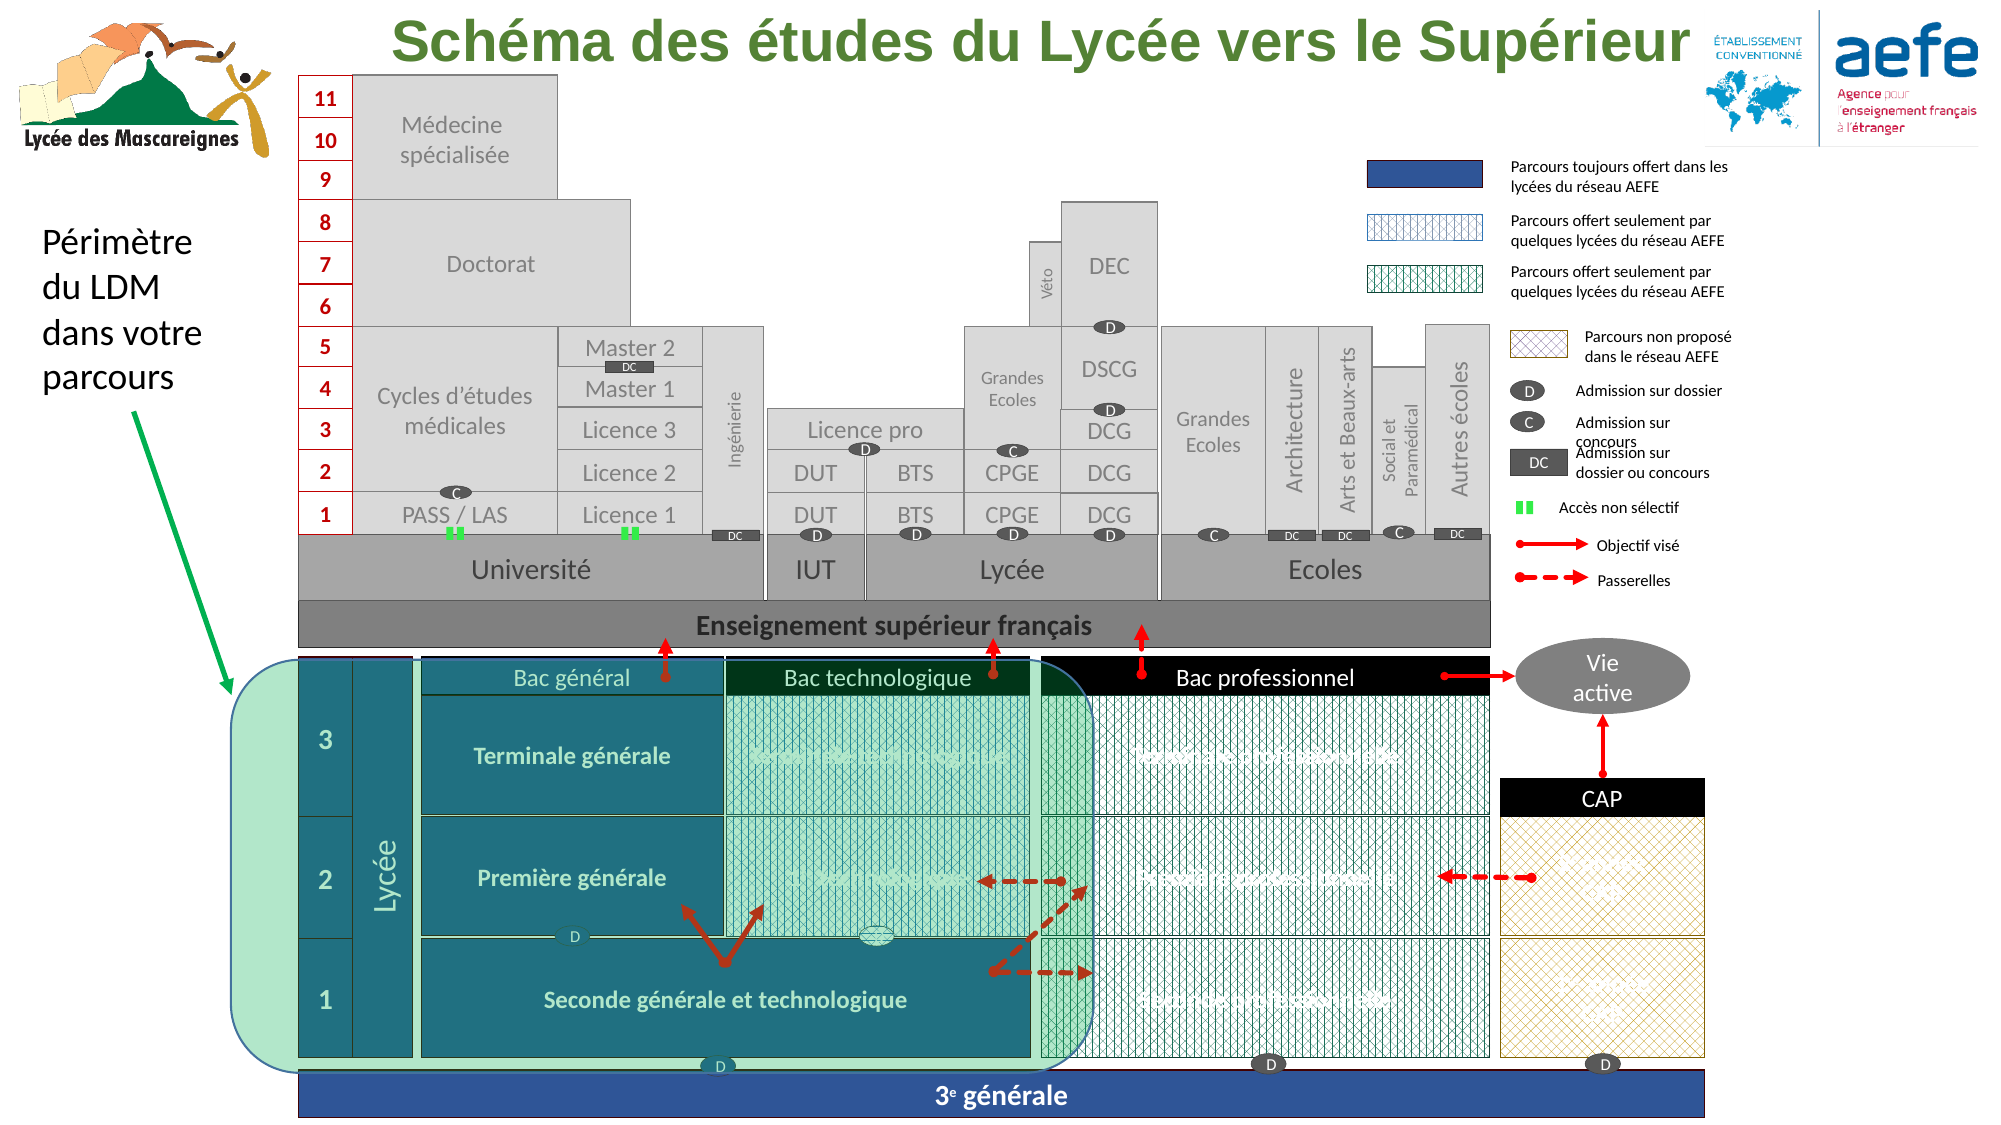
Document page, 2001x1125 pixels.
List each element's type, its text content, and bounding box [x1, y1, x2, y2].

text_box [1500, 778, 1705, 936]
picture [18, 22, 272, 158]
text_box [421, 816, 724, 963]
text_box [726, 657, 1030, 815]
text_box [1366, 253, 1780, 310]
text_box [421, 657, 724, 815]
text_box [1141, 624, 1691, 878]
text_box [726, 816, 1030, 963]
text_box Périmètre du LDM dans votre parcours [27, 210, 253, 405]
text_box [993, 885, 1088, 972]
text_box Première professionnelle [1095, 816, 1491, 937]
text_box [1366, 148, 1780, 202]
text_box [421, 938, 1031, 1077]
text_box Enseignement supérieur français [297, 599, 1491, 649]
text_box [1510, 375, 1750, 598]
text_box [298, 657, 413, 1058]
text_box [133, 411, 232, 695]
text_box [1500, 938, 1705, 1075]
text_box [1366, 202, 1780, 253]
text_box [1041, 657, 1141, 815]
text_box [1510, 318, 1854, 375]
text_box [298, 74, 1491, 601]
text_box [229, 658, 1095, 1074]
text_box 3e générale [297, 1069, 1705, 1118]
text_box Schéma des études du Lycée vers le Supérieur [390, 8, 1693, 75]
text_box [1041, 938, 1490, 1075]
picture [1704, 8, 1979, 147]
